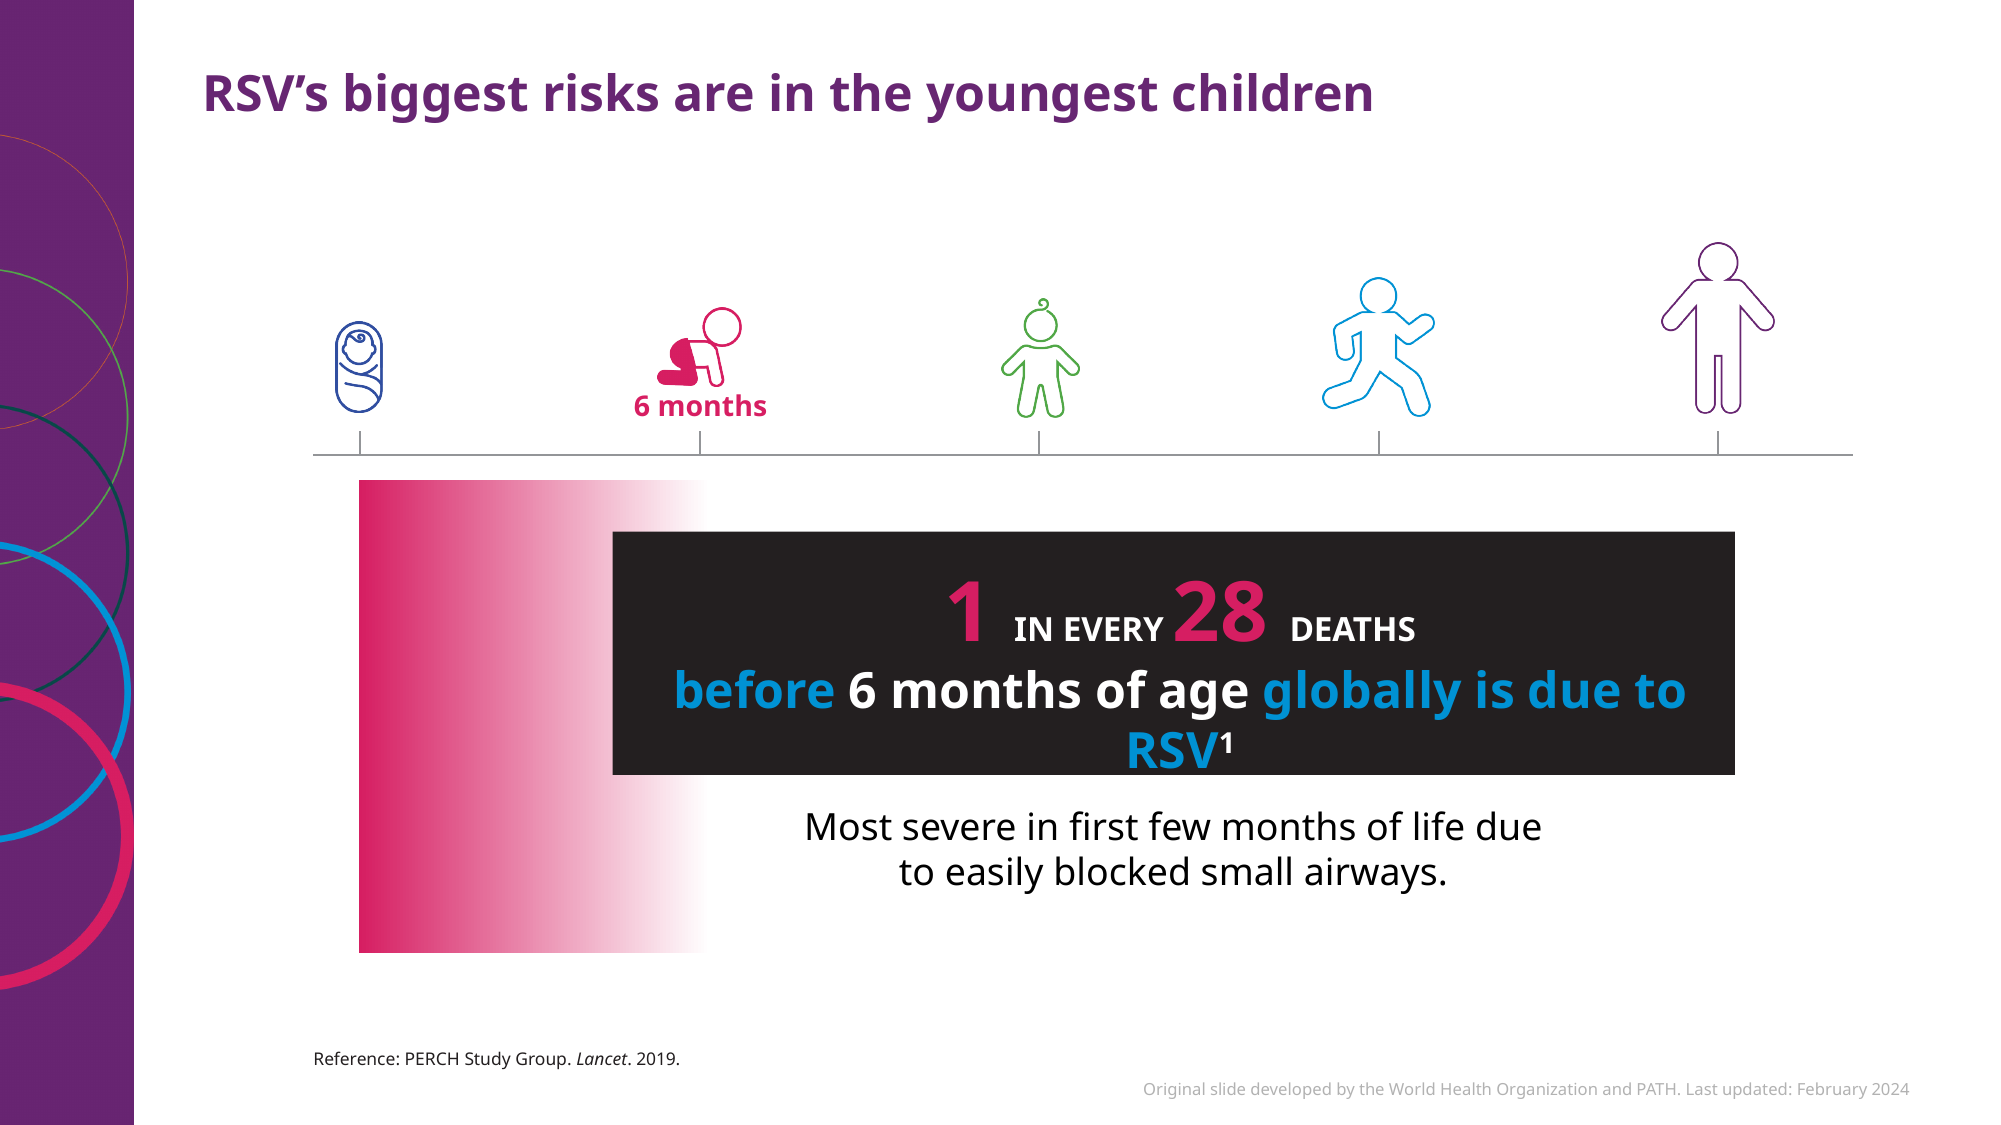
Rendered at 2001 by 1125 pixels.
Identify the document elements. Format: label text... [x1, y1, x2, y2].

title RSV’s biggest risks are in the youngest children [200, 59, 1926, 250]
picture [1381, 276, 1435, 321]
picture [1398, 329, 1435, 417]
picture [335, 321, 383, 413]
picture [657, 307, 742, 387]
picture [1001, 298, 1080, 418]
text_box 6 months [625, 385, 774, 422]
picture [1325, 280, 1432, 414]
text_box 1 IN EVERY 28 DEATHS before 6 months of age globally is due to RSV1 [664, 551, 1697, 786]
text_box Reference: PERCH Study Group. Lancet. 2019. [311, 1046, 989, 1069]
text_box [359, 480, 710, 954]
text_box [612, 531, 1735, 775]
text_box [313, 430, 1854, 457]
text_box Most severe in first few months of life due to easily blocked small airways. [804, 795, 1544, 900]
picture [1322, 375, 1413, 417]
footer Original slide developed by the World Health Organization and PATH. Last updated: February 2024 [1126, 1074, 1926, 1103]
picture [1322, 276, 1376, 393]
picture [1661, 242, 1775, 414]
picture [0, 0, 134, 1125]
